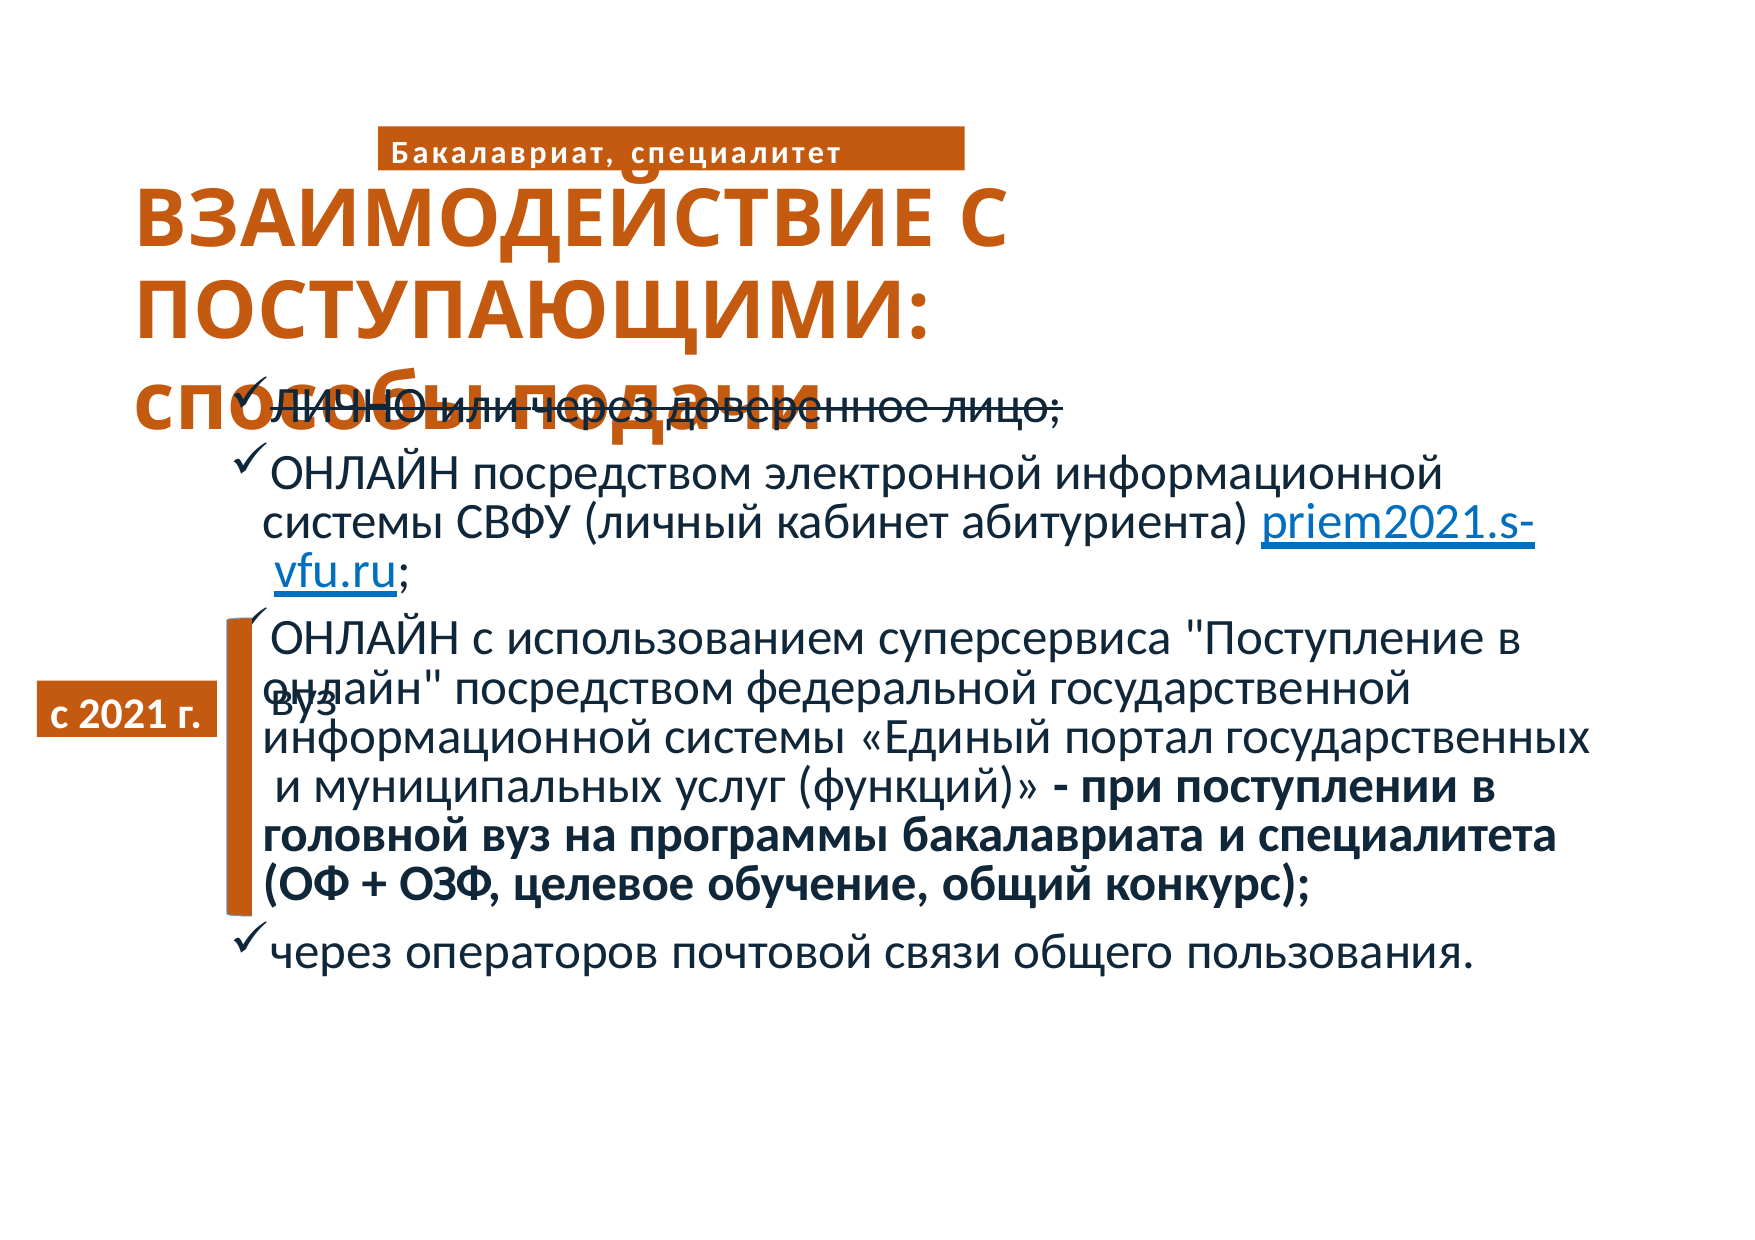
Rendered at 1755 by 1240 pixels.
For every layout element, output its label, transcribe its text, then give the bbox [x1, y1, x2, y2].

text_box онлайн" посредством федеральной государственной информационной системы «Единый портал государственных и муниципальных услуг (функций)» - при поступлении в головной вуз на программы бакалавриата и специалитета (ОФ + ОЗФ, целевое обучение, общий конкурс); через операторов почтовой связи общего пользования. [227, 651, 1603, 979]
title ВЗАИМОДЕЙСТВИЕ С ПОСТУПАЮЩИМИ: способы подачи [131, 168, 1497, 446]
text_box Бакалавриат, специалитет [378, 126, 965, 171]
text_box ЛИЧНО или через доверенное лицо; ОНЛАЙН посредством электронной информационной системы СВФУ (личный кабинет абитуриента) priem2021.s- vfu.ru; ОНЛАЙН с использованием суперсервиса "Поступление в вуз [227, 364, 1611, 726]
text_box с 2021 г. [36, 680, 217, 737]
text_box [226, 617, 253, 917]
